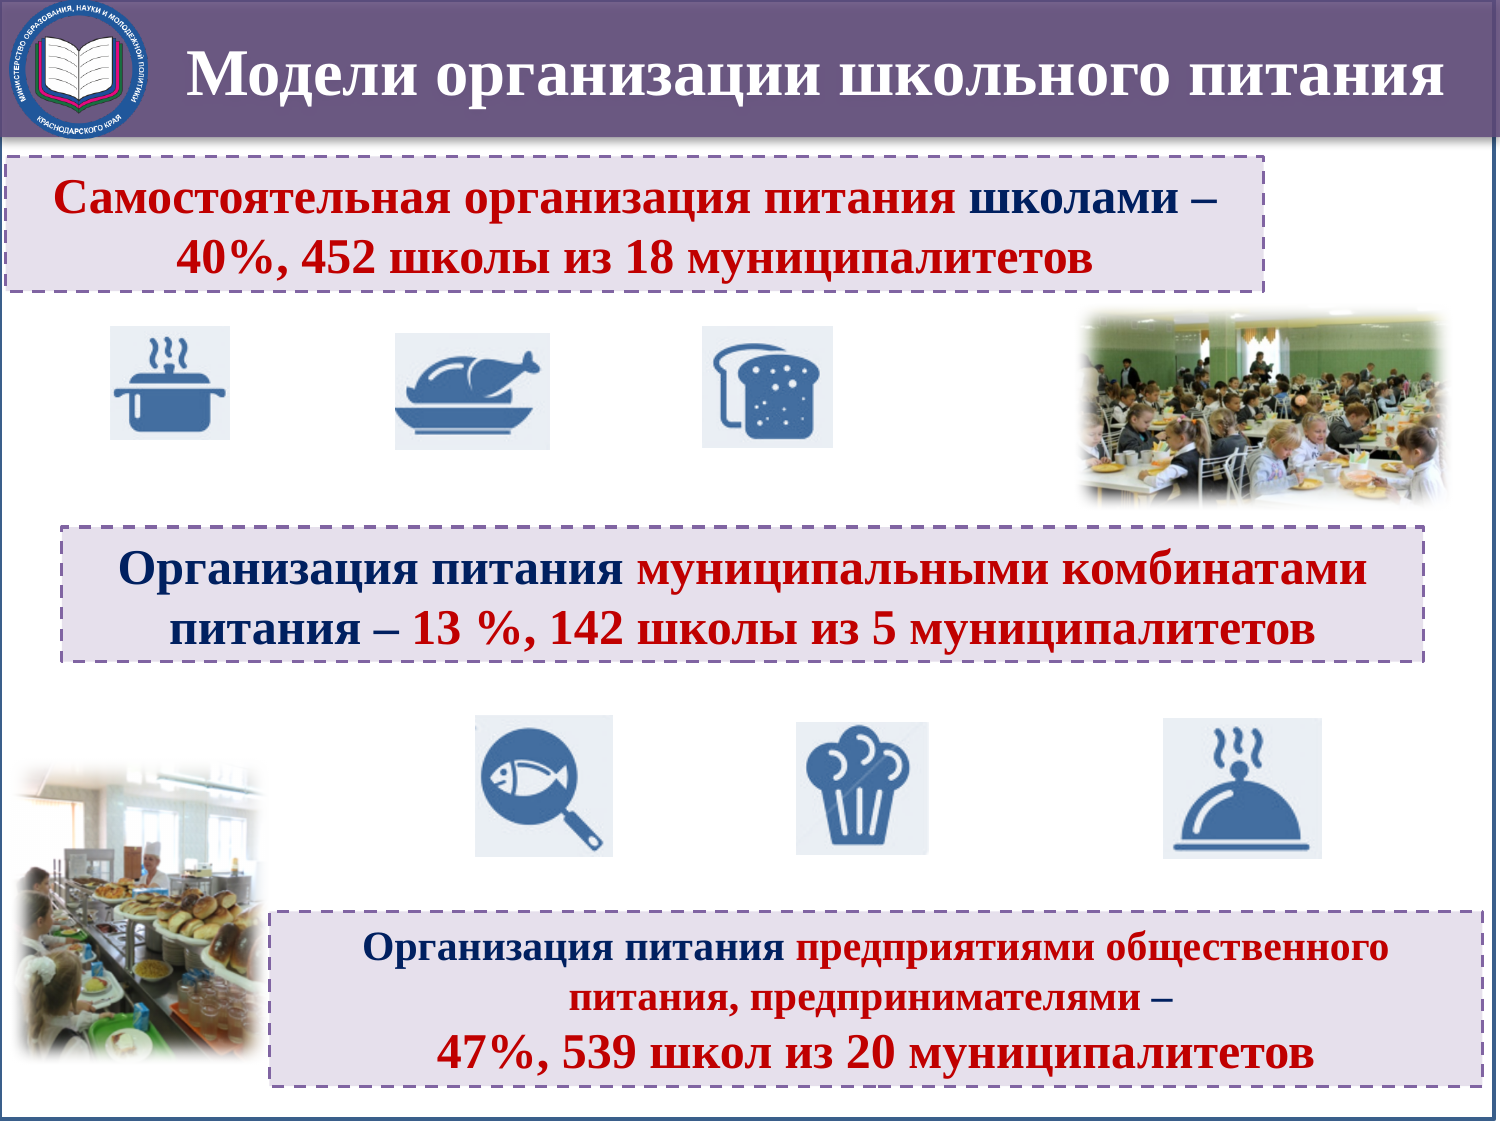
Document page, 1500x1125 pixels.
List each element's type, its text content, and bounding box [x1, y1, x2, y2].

picture [9, 0, 149, 139]
title Модели организации школьного питания [151, 0, 1500, 138]
text_box Самостоятельная организация питания школами – 40%, 452 школы из 18 муниципалитетов [5, 156, 1264, 292]
picture [1163, 717, 1322, 859]
picture [110, 326, 230, 440]
picture [1073, 302, 1454, 513]
picture [395, 333, 550, 451]
title Модели организации школьного питания [0, 0, 7, 138]
text_box Организация питания муниципальными комбинатами питания – 13 %, 142 школы из 5 муниципалитетов [61, 527, 1424, 662]
picture [9, 757, 270, 1066]
picture [702, 325, 833, 448]
picture [474, 715, 613, 857]
picture [796, 722, 929, 855]
text_box Организация питания предприятиями общественного питания, предпринимателями – 47%, 539 школ из 20 муниципалитетов [269, 911, 1483, 1087]
